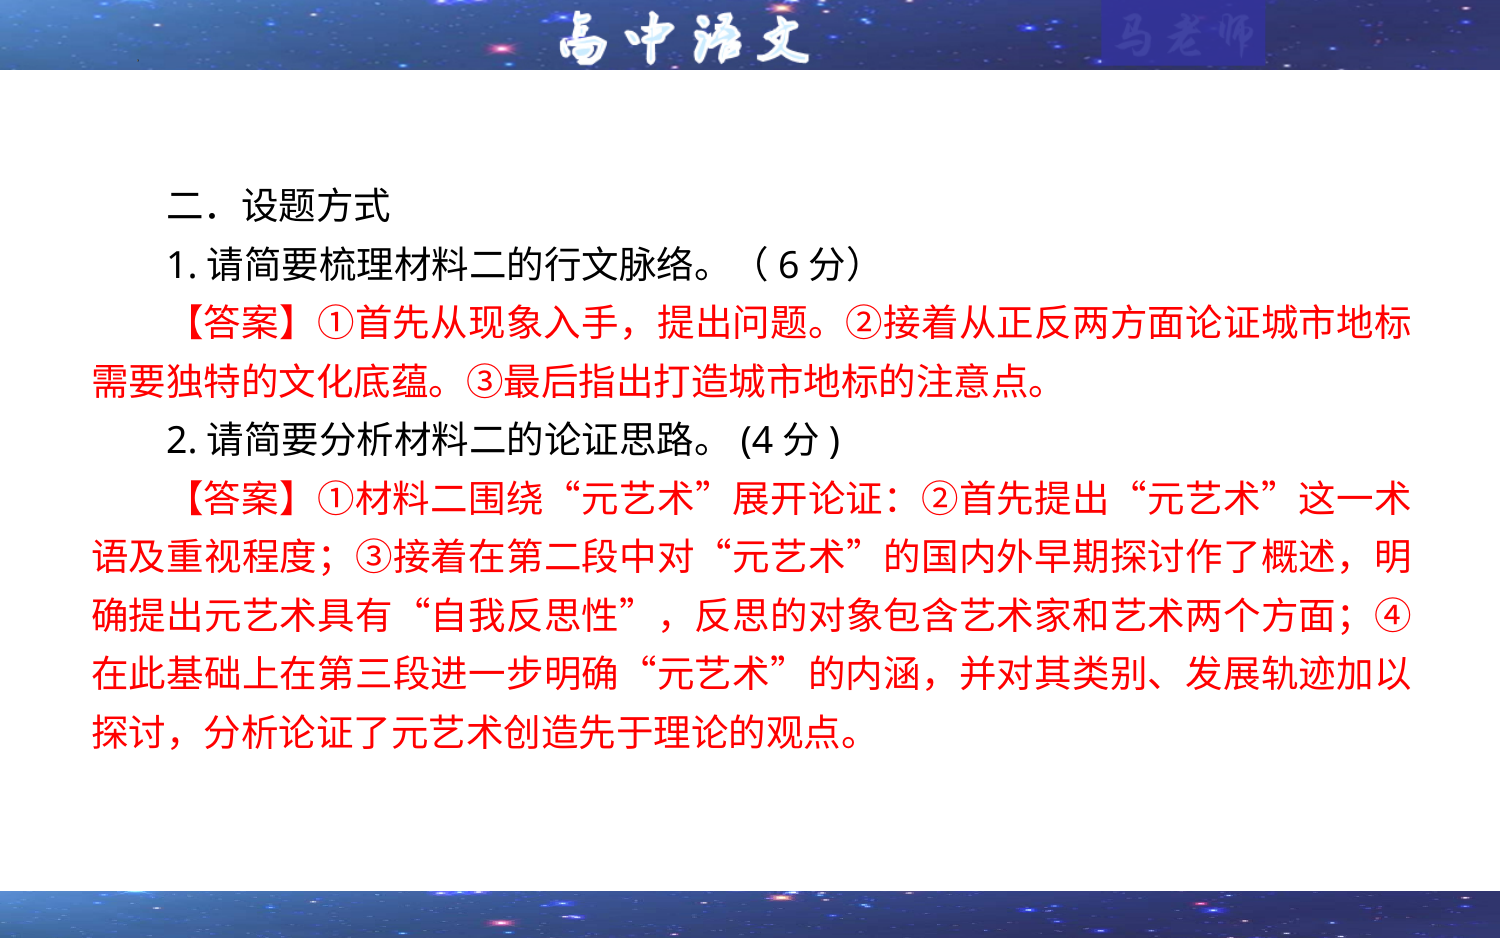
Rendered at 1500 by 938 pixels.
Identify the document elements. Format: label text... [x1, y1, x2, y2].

list 二．设题方式 1.请简要梳理材料二的行文脉络。（6分） 【答案】①首先从现象入手，提出问题。②接着从正反两方面论证城市地标需要独特的文化底蕴。③最后指出打造城市地标的注意点。 2.请简要分析材料二的论证思路。(4分) 【答案】①材料二围绕“元艺术”展开论证：②首先提出“元艺术”这一术语及重视程度；③接着在第二段中对“元艺术”的国内外早期探讨作了概述，明确提出元艺术具有“自我反思性”，反思的对象包含艺术家和艺术两个方面；④在此基础上在第三段进一步明确“元艺术”的内涵，并对其类别、发展轨迹加以探讨，分析论证了元艺术创造先于理论的观点。 [76, 161, 1427, 814]
picture [0, 0, 1500, 70]
table_cell 2024 [0, 891, 1500, 938]
text_box [1101, 0, 1266, 66]
